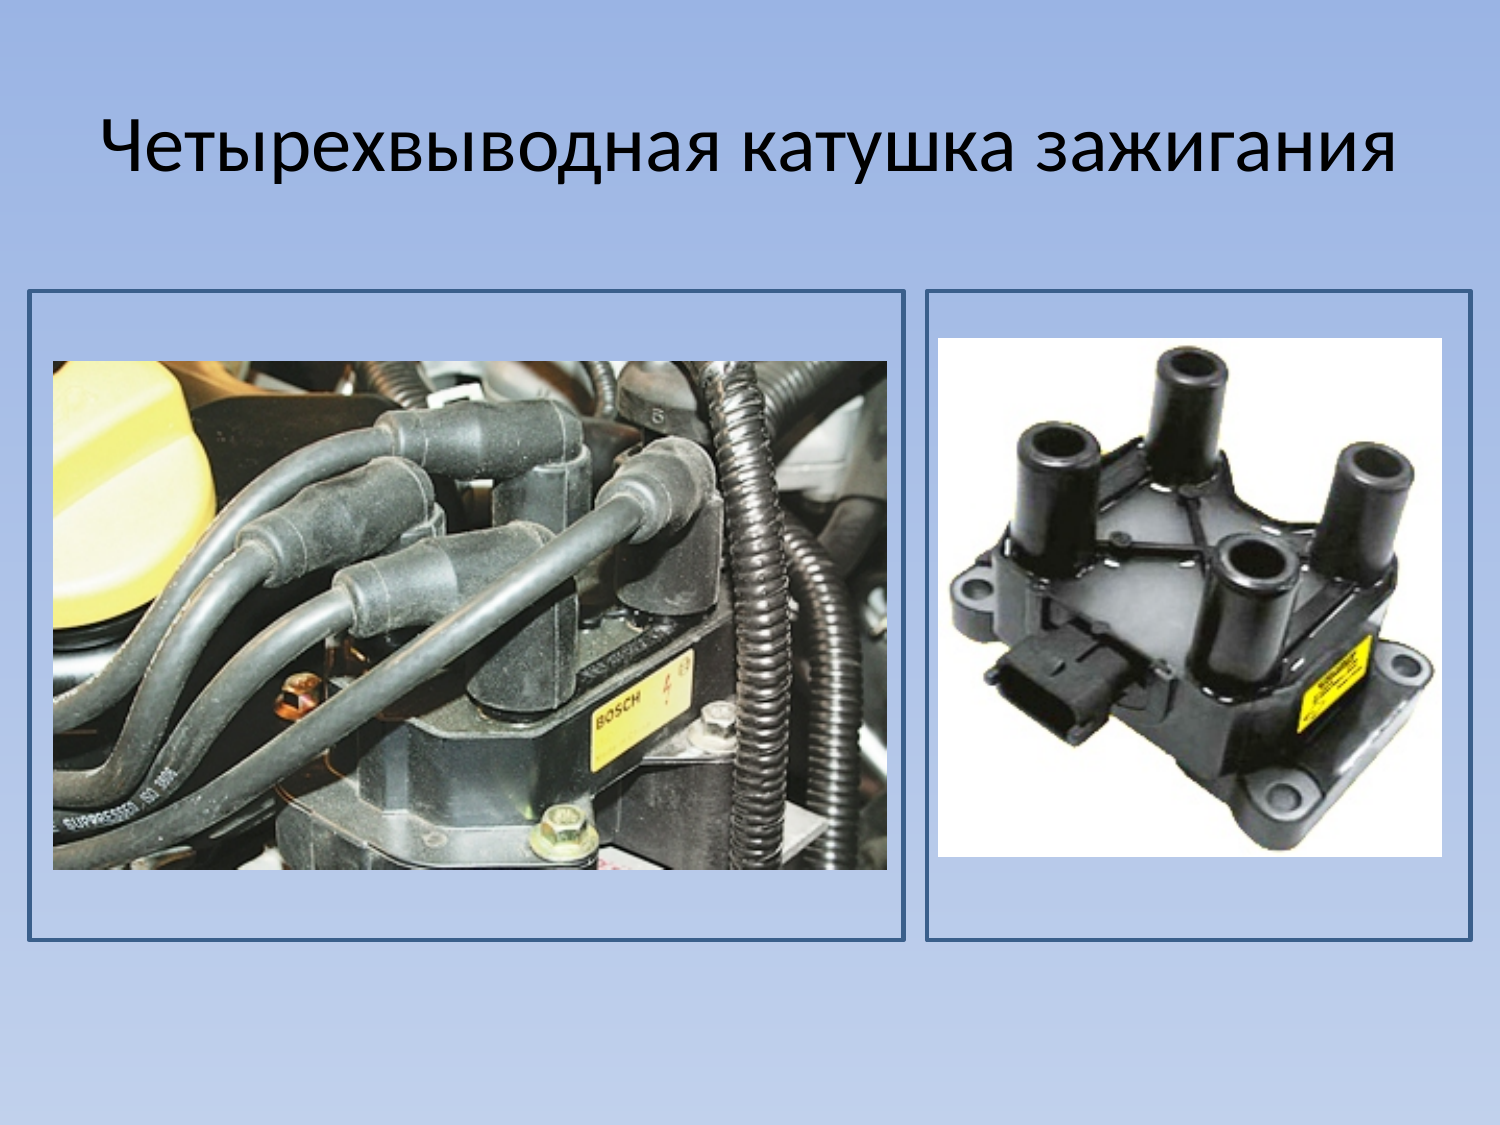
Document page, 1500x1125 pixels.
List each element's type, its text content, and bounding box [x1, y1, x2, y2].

text_box [27, 289, 906, 942]
text_box [925, 289, 1473, 942]
picture [938, 337, 1442, 857]
picture [52, 361, 887, 871]
title Четырехвыводная катушка зажигания [75, 45, 1425, 233]
